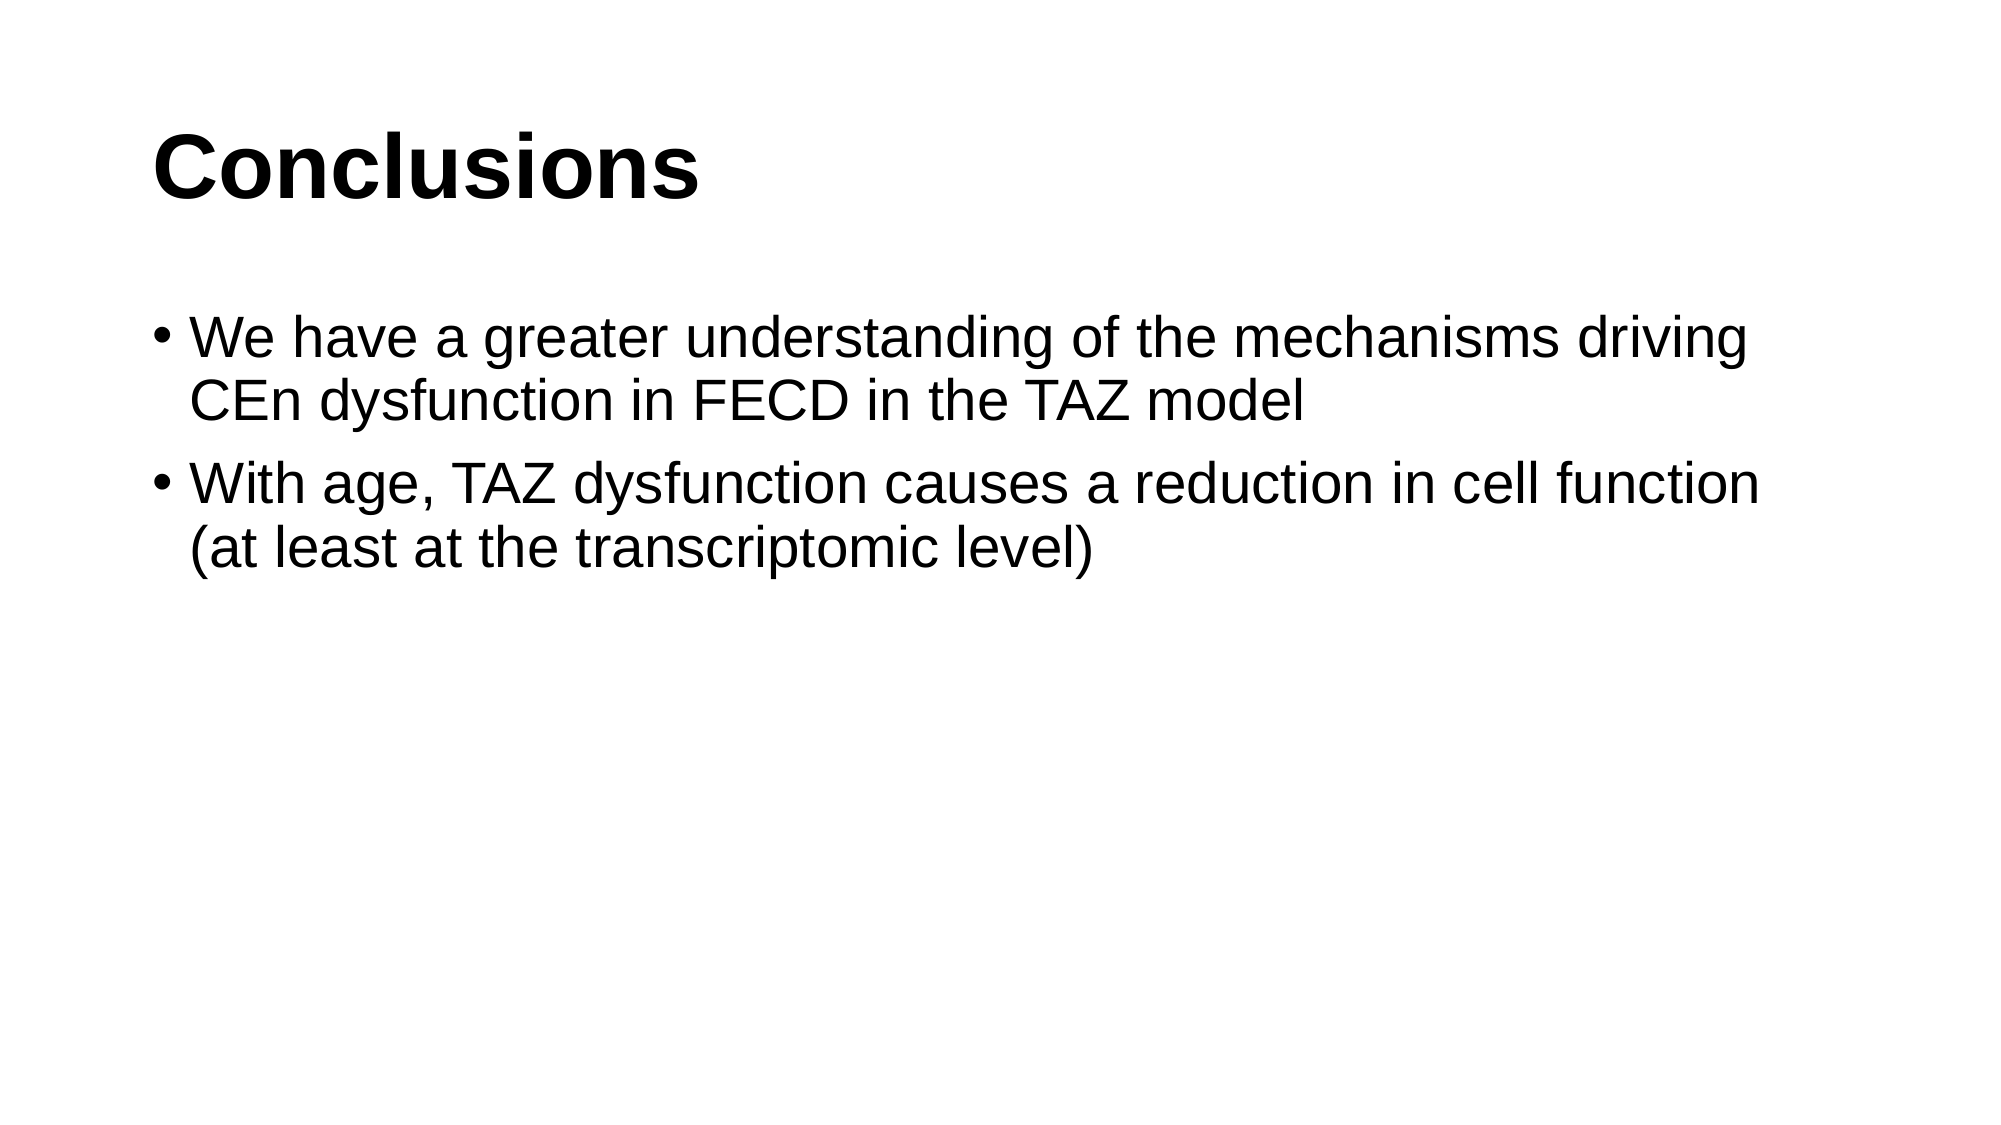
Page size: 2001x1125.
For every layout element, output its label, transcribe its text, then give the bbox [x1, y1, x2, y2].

list We have a greater understanding of the mechanisms driving CEn dysfunction in FECD in the TAZ model With age, TAZ dysfunction causes a reduction in cell function (at least at the transcriptomic level) [137, 299, 1863, 1014]
title Conclusions [137, 59, 1863, 278]
